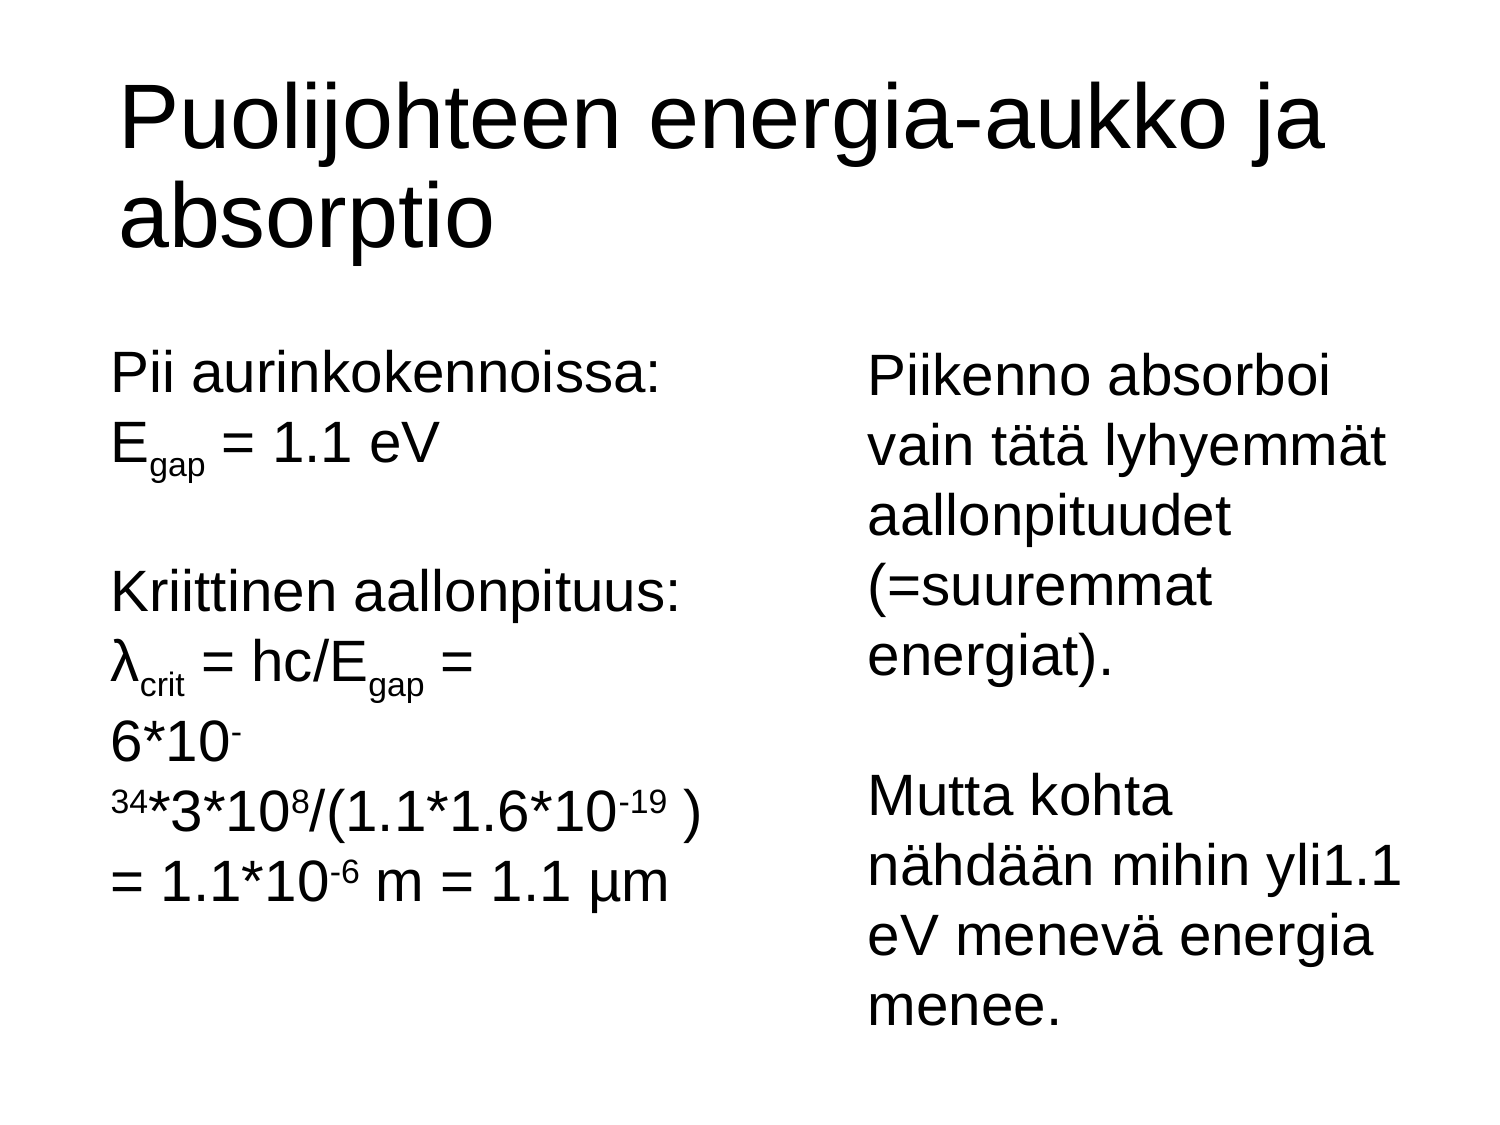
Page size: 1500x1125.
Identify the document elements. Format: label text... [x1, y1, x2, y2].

title Puolijohteen energia-aukko ja absorptio [103, 59, 1397, 278]
text_box Piikenno absorboi vain tätä lyhyemmät aallonpituudet (=suuremmat energiat). Mutta kohta nähdään mihin yli1.1 eV menevä energia menee. [853, 330, 1421, 1045]
text_box Pii aurinkokennoissa: Egap = 1.1 eV Kriittinen aallonpituus: λcrit = hc/Egap = 6*10- 34*3*108/(1.1*1.6*10-19 ) = 1.1*10-6 m = 1.1 µm [95, 326, 785, 991]
